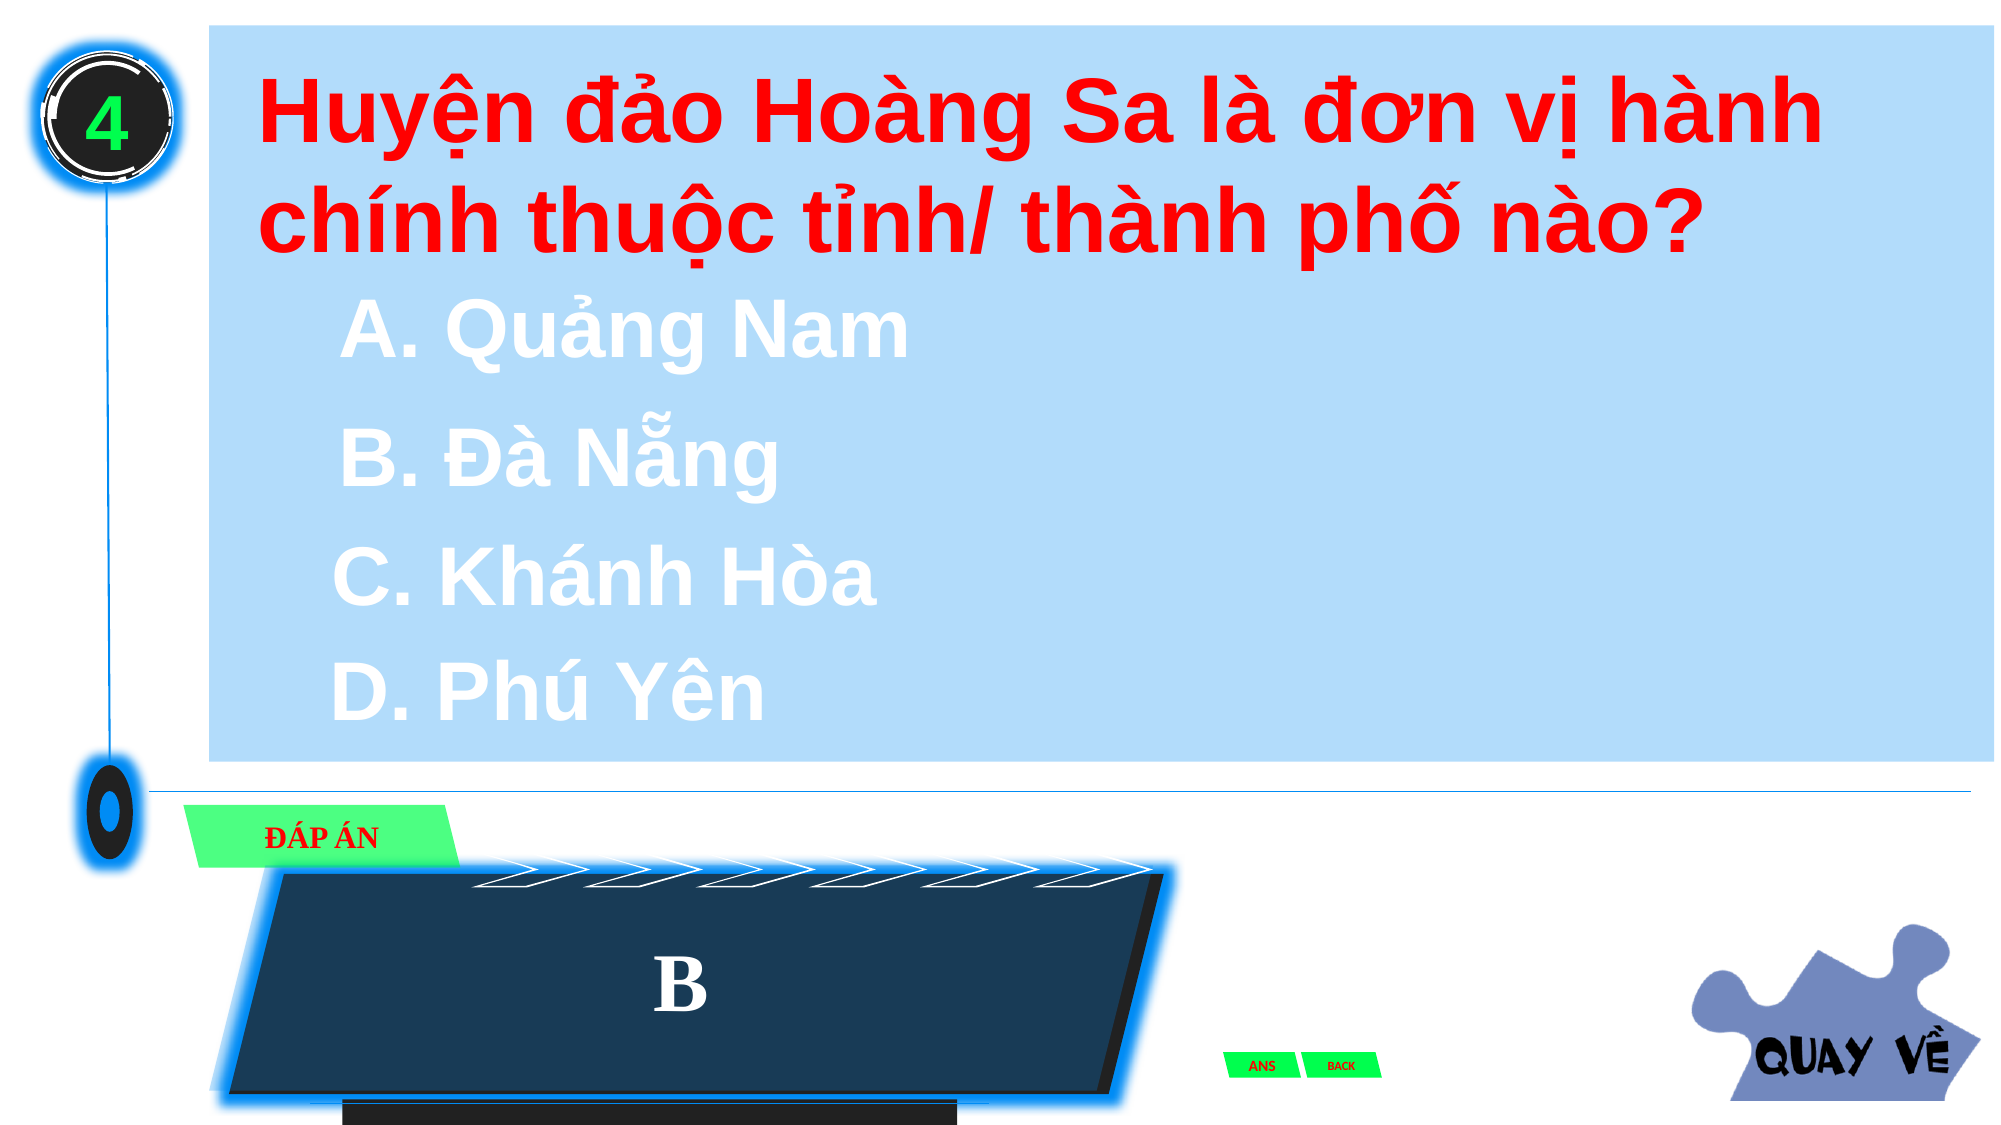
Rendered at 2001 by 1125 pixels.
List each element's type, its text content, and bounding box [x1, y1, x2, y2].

picture [1971, 920, 1984, 1101]
text_box D. Phú Yên [314, 629, 2000, 790]
text_box [208, 24, 1995, 763]
text_box C. Khánh Hòa [316, 515, 2000, 629]
text_box A. Quảng Nam [323, 267, 2000, 395]
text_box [40, 50, 174, 184]
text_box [86, 184, 133, 860]
text_box Huyện đảo Hoàng Sa là đơn vị hành chính thuộc tỉnh/ thành phố nào? [243, 43, 1891, 324]
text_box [149, 791, 1971, 1125]
text_box B. Đà Nẵng [323, 395, 2000, 515]
